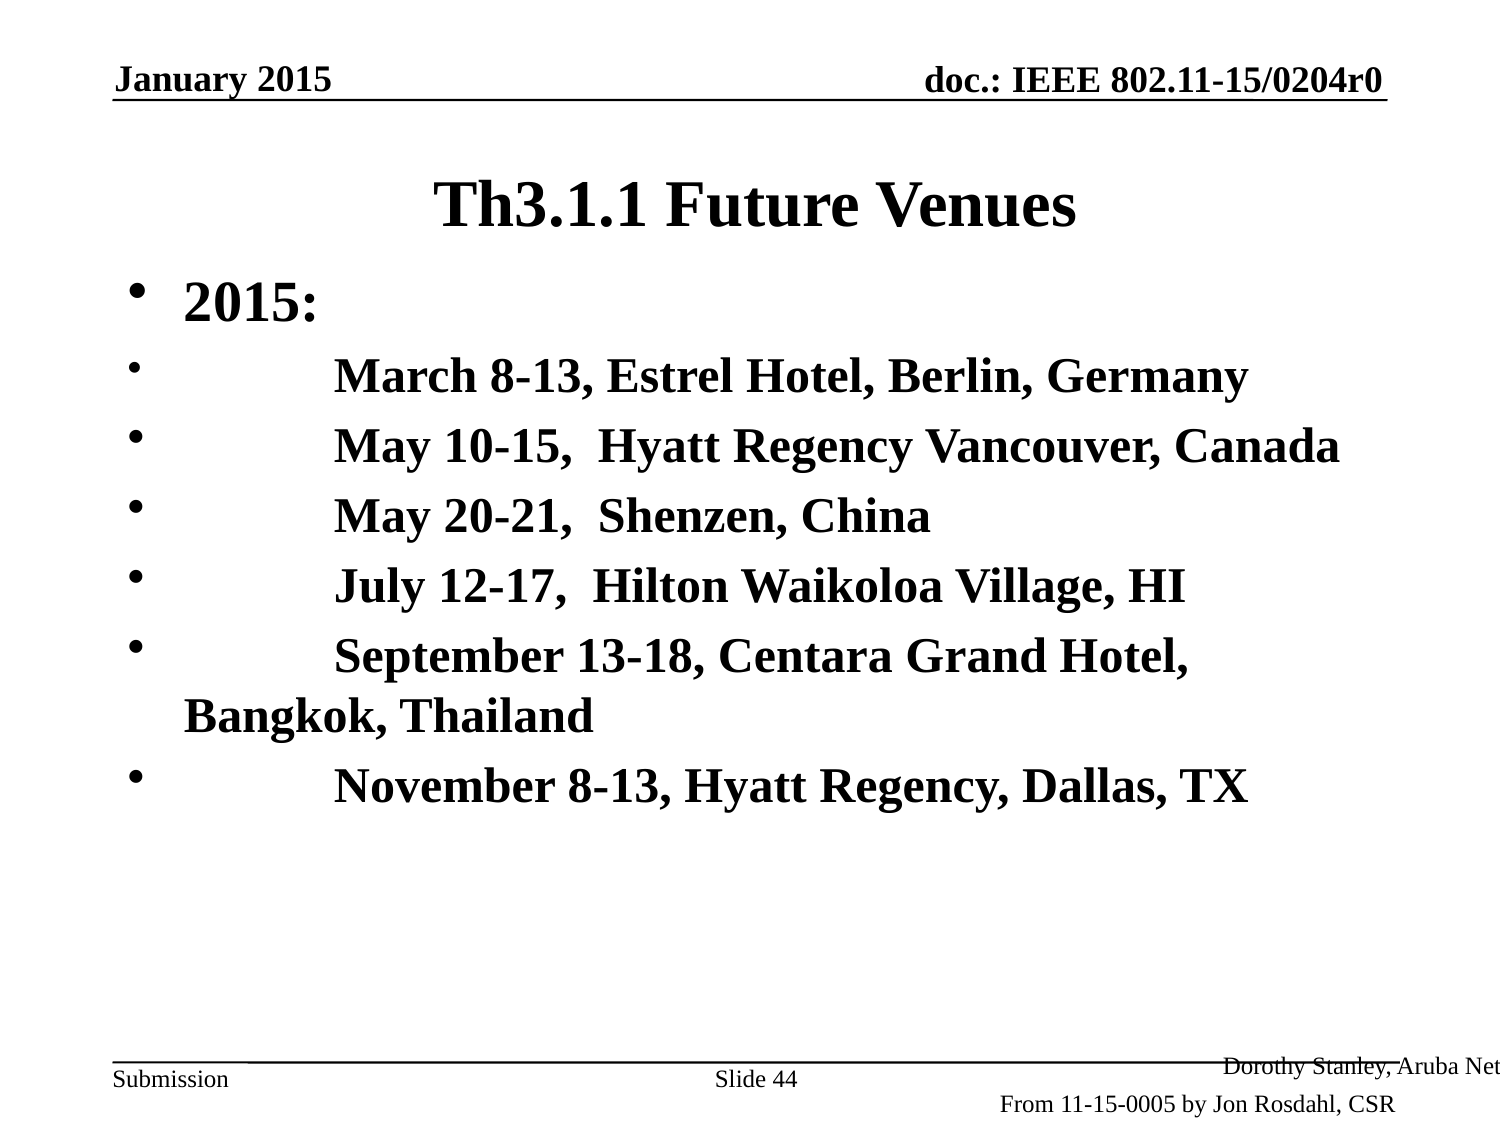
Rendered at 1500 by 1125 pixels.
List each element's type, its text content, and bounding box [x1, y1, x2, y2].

list 2015: March 8-13, Estrel Hotel, Berlin, Germany May 10-15, Hyatt Regency Vancouver, Canada May 20-21, Shenzen, China July 12-17, Hilton Waikoloa Village, HI September 13-18, Centara Grand Hotel, Bangkok, Thailand November 8-13, Hyatt Regency, Dallas, TX [112, 255, 1388, 1036]
title Th3.1.1 Future Venues [100, 112, 1412, 288]
footer From 11-15-0005 by Jon Rosdahl, CSR [999, 1087, 1500, 1113]
footer Dorothy Stanley, Aruba Networks [1039, 1049, 1500, 1080]
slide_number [114, 54, 423, 100]
slide_number Slide 44 [712, 1061, 800, 1093]
